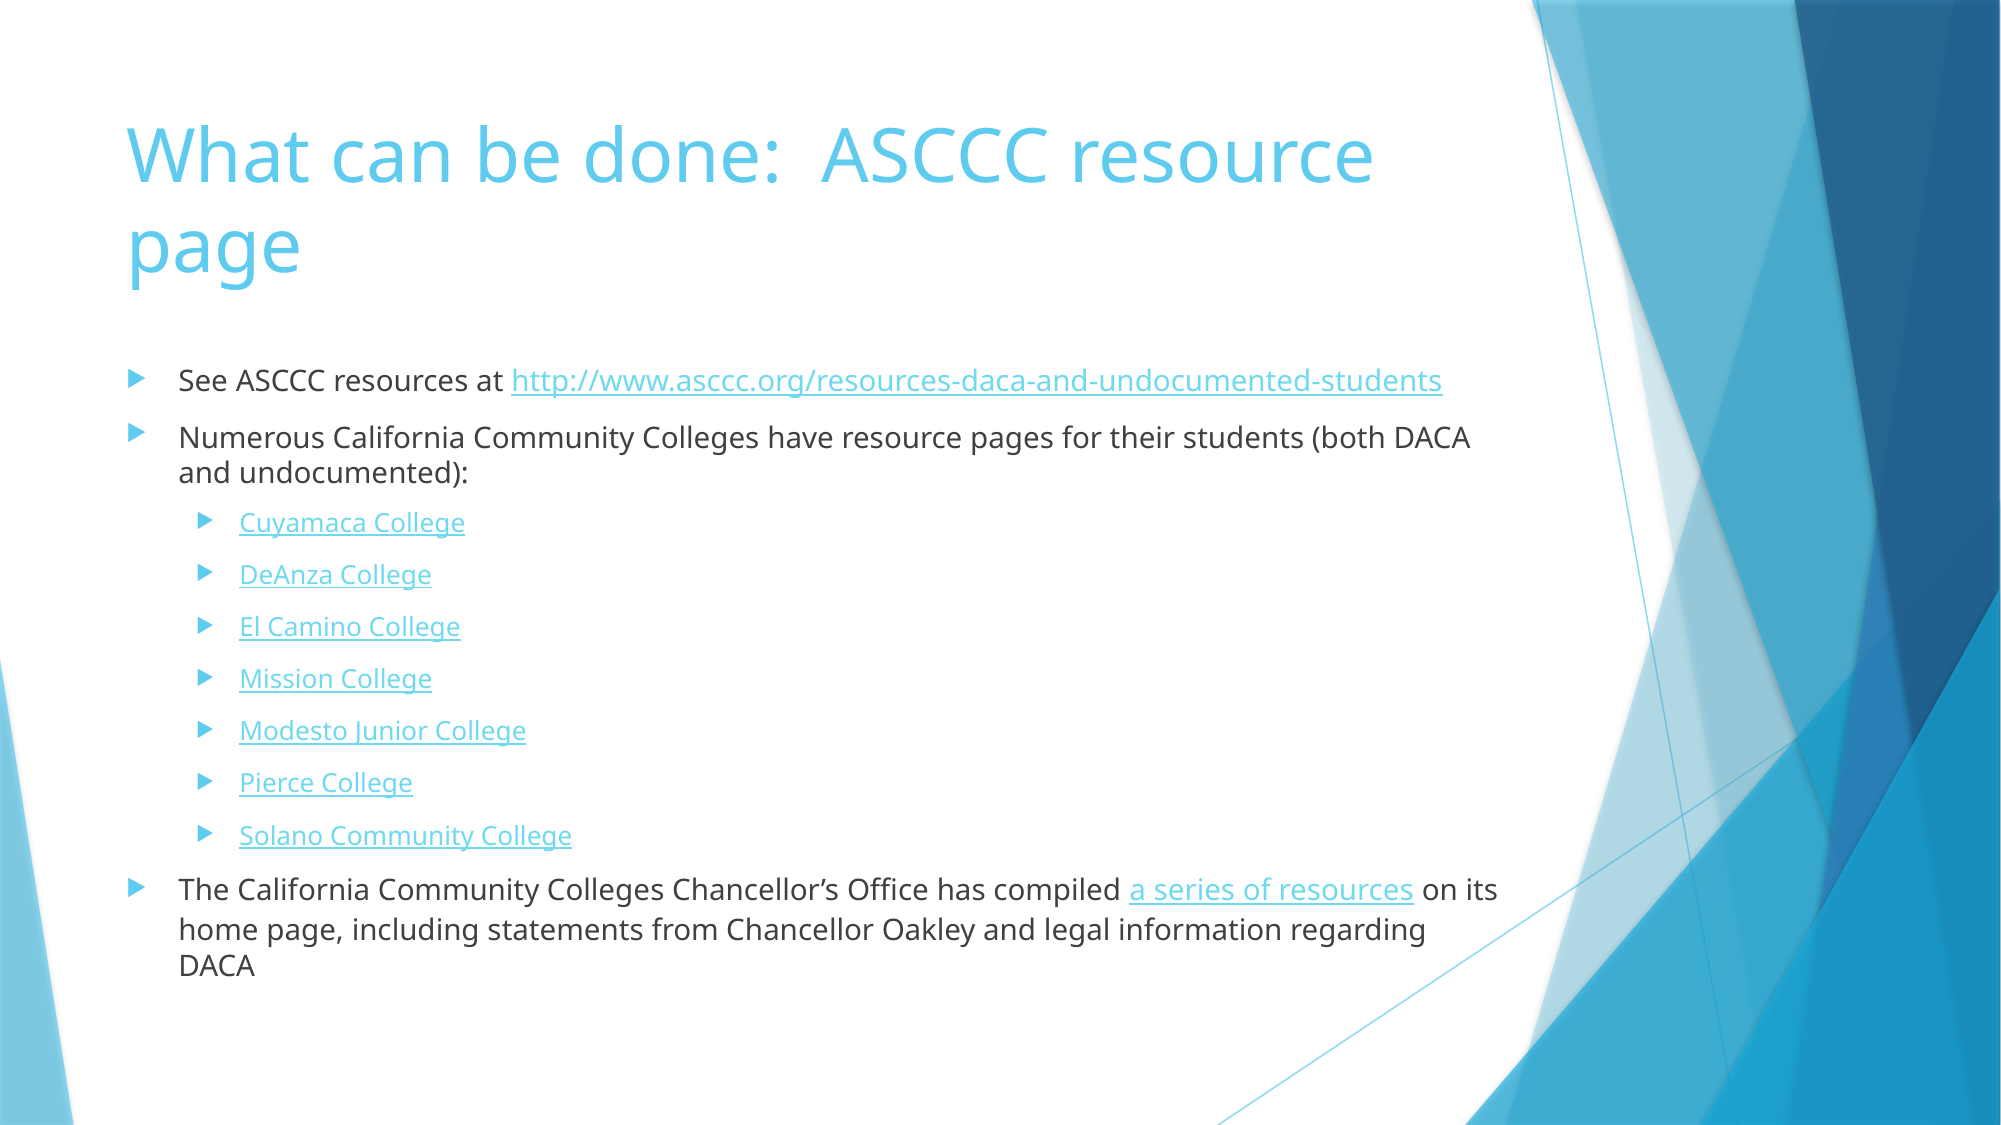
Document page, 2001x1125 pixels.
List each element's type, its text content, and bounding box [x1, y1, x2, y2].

list See ASCCC resources at http://www.asccc.org/resources-daca-and-undocumented-students Numerous California Community Colleges have resource pages for their students (both DACA and undocumented): Cuyamaca College DeAnza College El Camino College Mission College Modesto Junior College Pierce College Solano Community College The California Community Colleges Chancellor’s Office has compiled a series of resources on its home page, including statements from Chancellor Oakley and legal information regarding DACA [111, 354, 1522, 992]
title What can be done: ASCCC resource page [111, 99, 1522, 317]
